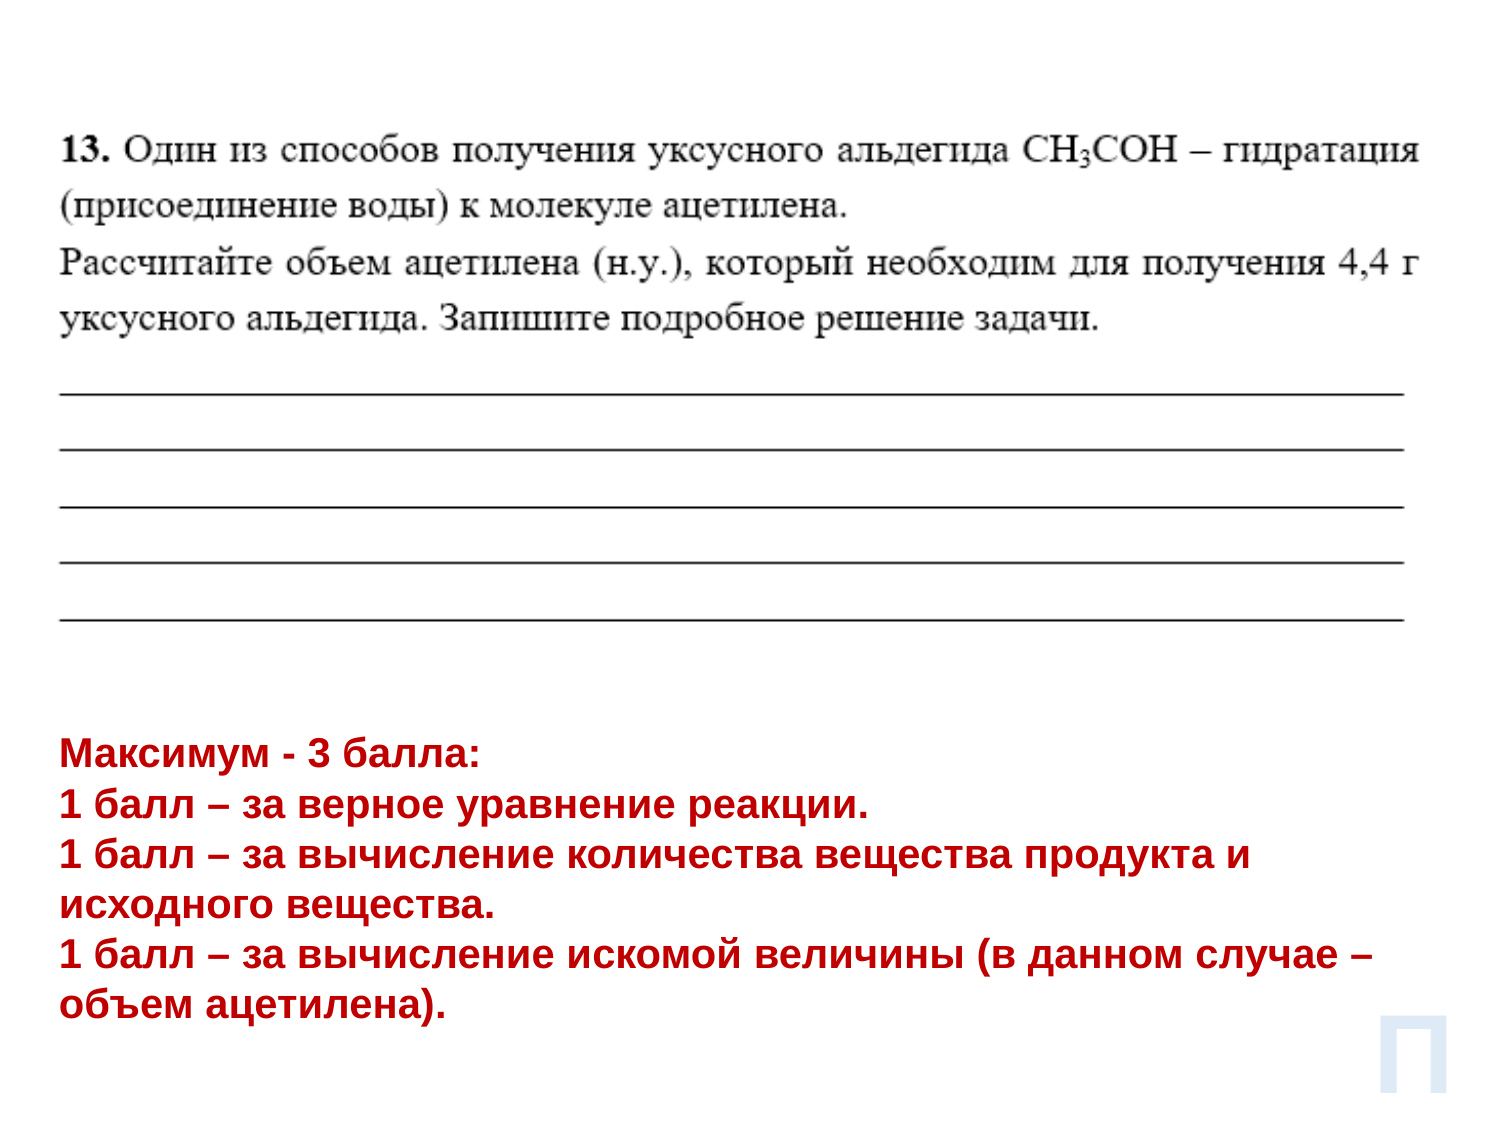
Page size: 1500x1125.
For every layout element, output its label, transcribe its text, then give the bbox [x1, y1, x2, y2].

text_box П [1358, 973, 1470, 1124]
picture [44, 113, 1444, 663]
text_box Максимум - 3 балла: 1 балл – за верное уравнение реакции. 1 балл – за вычисление количества вещества продукта и исходного вещества. 1 балл – за вычисление искомой величины (в данном случае – объем ацетилена). [44, 718, 1393, 1034]
